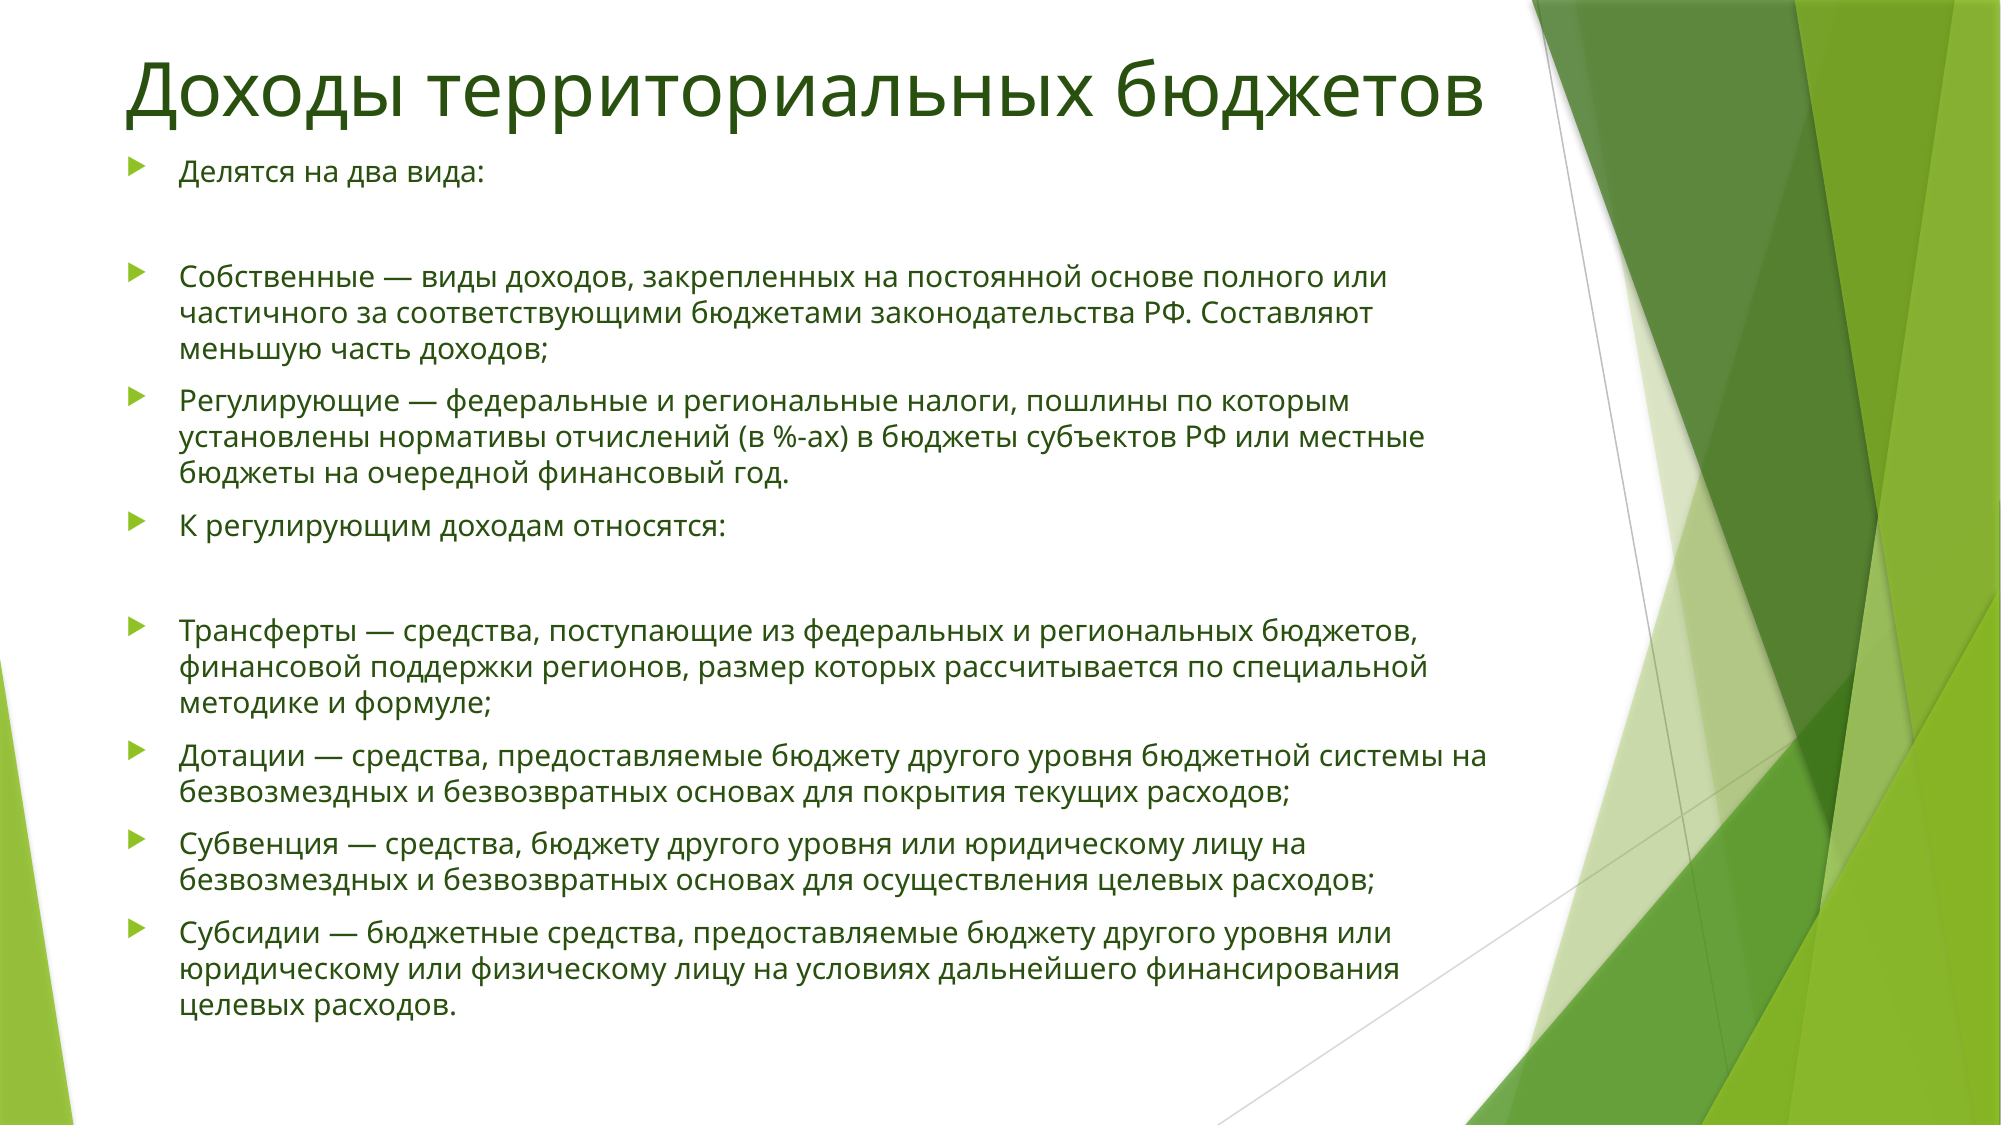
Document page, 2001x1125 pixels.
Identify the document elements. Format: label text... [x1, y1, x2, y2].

list Делятся на два вида: Собственные — виды доходов, закрепленных на постоянной основе полного или частичного за соответствующими бюджетами законодательства РФ. Составляют меньшую часть доходов; Регулирующие — федеральные и региональные налоги, пошлины по которым установлены нормативы отчислений (в %-ах) в бюджеты субъектов РФ или местные бюджеты на очередной финансовый год. К регулирующим доходам относятся: Трансферты — средства, поступающие из федеральных и региональных бюджетов, финансовой поддержки регионов, размер которых рассчитывается по специальной методике и формуле; Дотации — средства, предоставляемые бюджету другого уровня бюджетной системы на безвозмездных и безвозвратных основах для покрытия текущих расходов; Субвенция — средства, бюджету другого уровня или юридическому лицу на безвозмездных и безвозвратных основах для осуществления целевых расходов; Субсидии — бюджетные средства, предоставляемые бюджету другого уровня или юридическому или физическому лицу на условиях дальнейшего финансирования целевых расходов. [111, 144, 1522, 1036]
title Доходы территориальных бюджетов [111, 34, 1522, 144]
